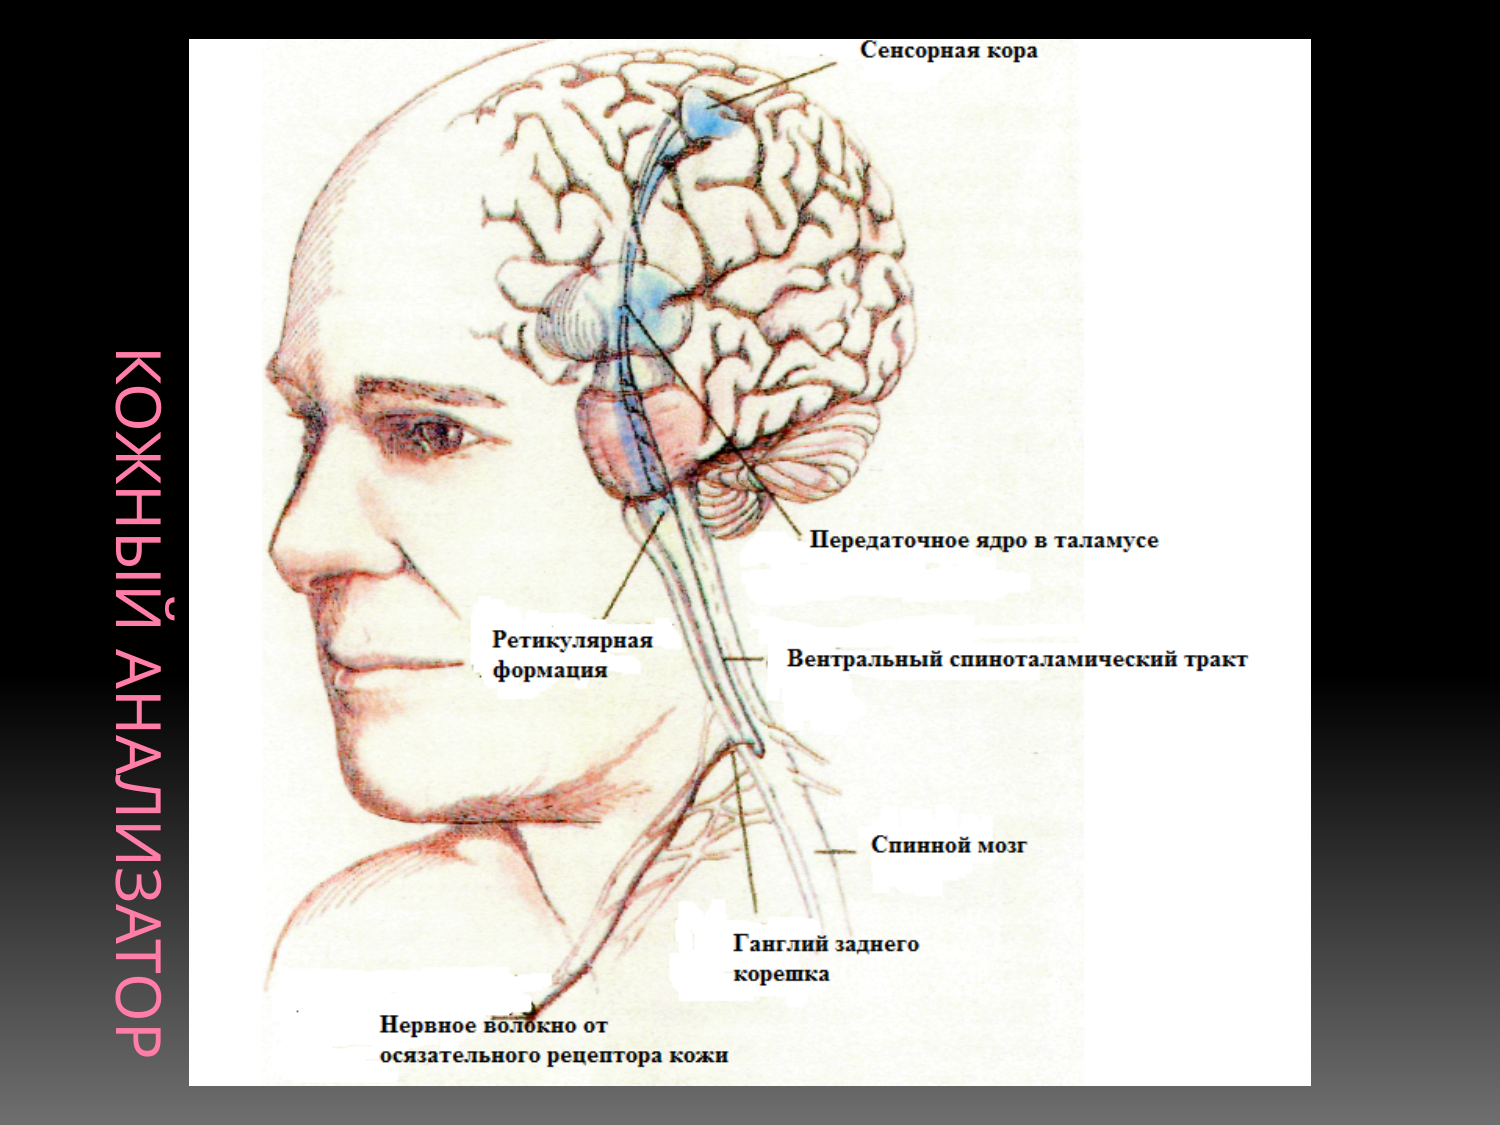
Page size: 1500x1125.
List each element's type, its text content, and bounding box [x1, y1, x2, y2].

picture [189, 39, 1311, 1086]
title Кожный анализатор [36, 24, 186, 1075]
